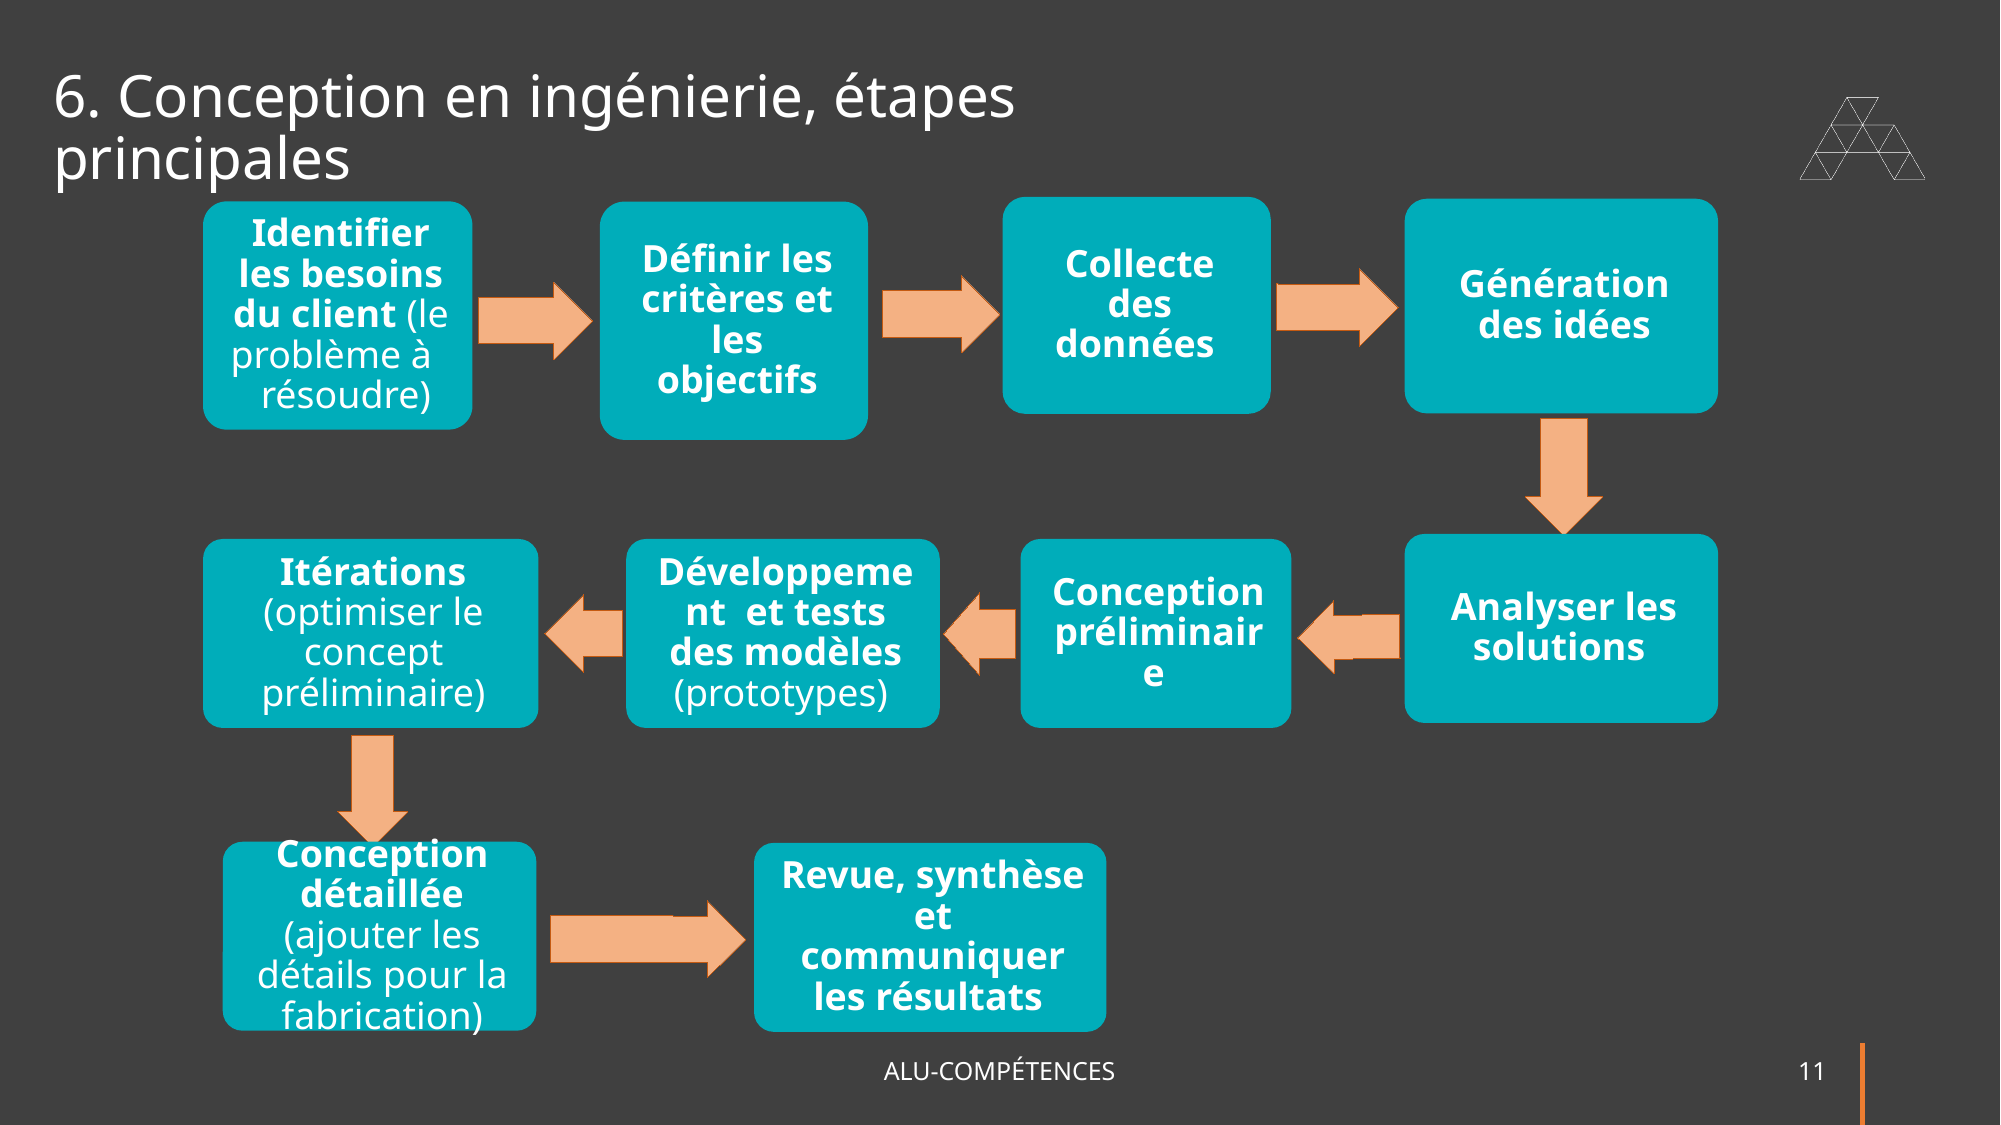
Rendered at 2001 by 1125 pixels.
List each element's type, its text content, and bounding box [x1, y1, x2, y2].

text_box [204, 190, 1793, 1059]
footer ALU-COMPÉTENCES [662, 1059, 1338, 1103]
slide_number 11 [1643, 1042, 1842, 1103]
text_box 6. Conception en ingénierie, étapes principales [53, 66, 1309, 191]
